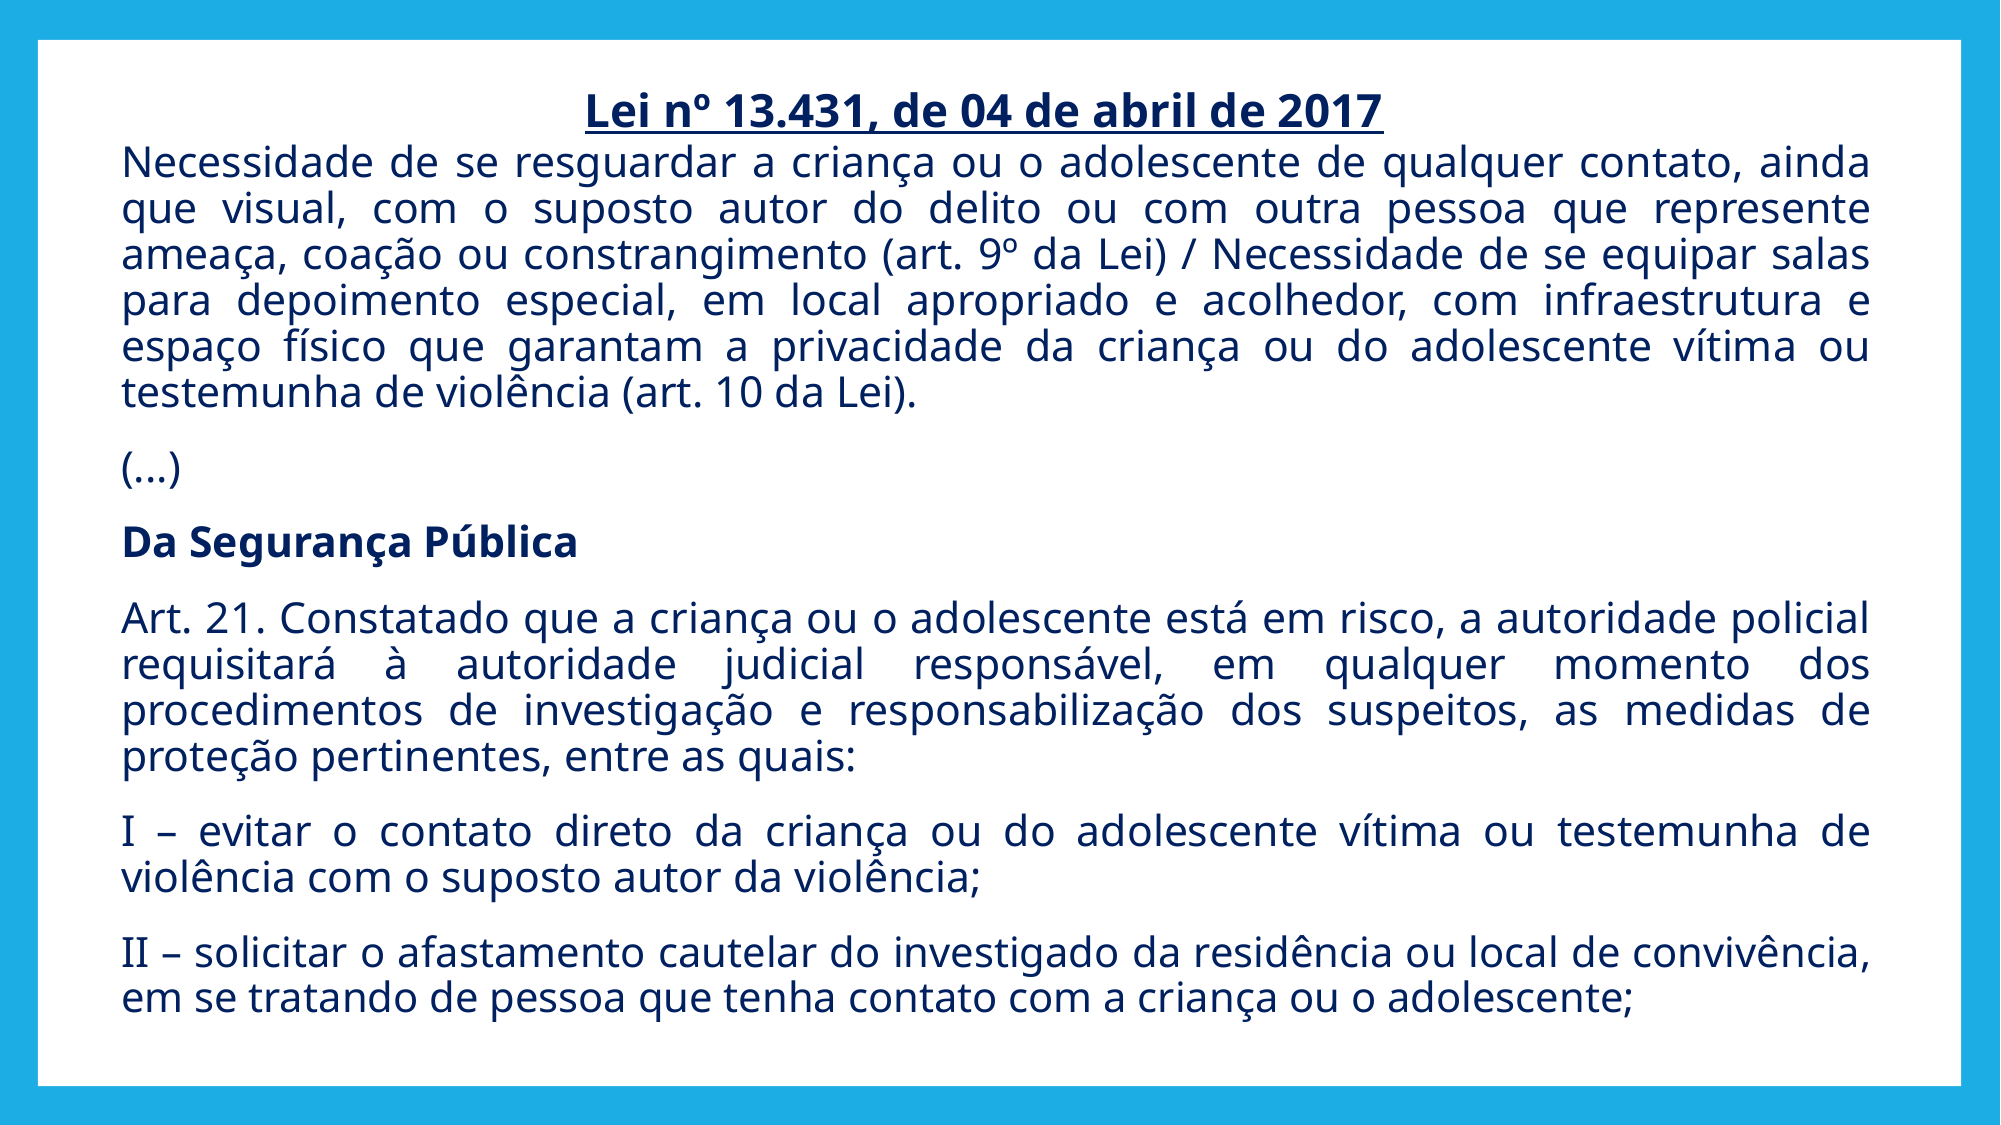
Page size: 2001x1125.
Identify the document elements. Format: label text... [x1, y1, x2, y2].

title Lei nº 13.431, de 04 de abril de 2017 [160, 0, 1808, 132]
list Necessidade de se resguardar a criança ou o adolescente de qualquer contato, ainda que visual, com o suposto autor do delito ou com outra pessoa que represente ameaça, coação ou constrangimento (art. 9º da Lei) / Necessidade de se equipar salas para depoimento especial, em local apropriado e acolhedor, com infraestrutura e espaço físico que garantam a privacidade da criança ou do adolescente vítima ou testemunha de violência (art. 10 da Lei). (...) Da Segurança Pública Art. 21. Constatado que a criança ou o adolescente está em risco, a autoridade policial requisitará à autoridade judicial responsável, em qualquer momento dos procedimentos de investigação e responsabilização dos suspeitos, as medidas de proteção pertinentes, entre as quais: I – evitar o contato direto da criança ou do adolescente vítima ou testemunha de violência com o suposto autor da violência; II – solicitar o afastamento cautelar do investigado da residência ou local de convivência, em se tratando de pessoa que tenha contato com a criança ou o adolescente; [98, 132, 1888, 1046]
